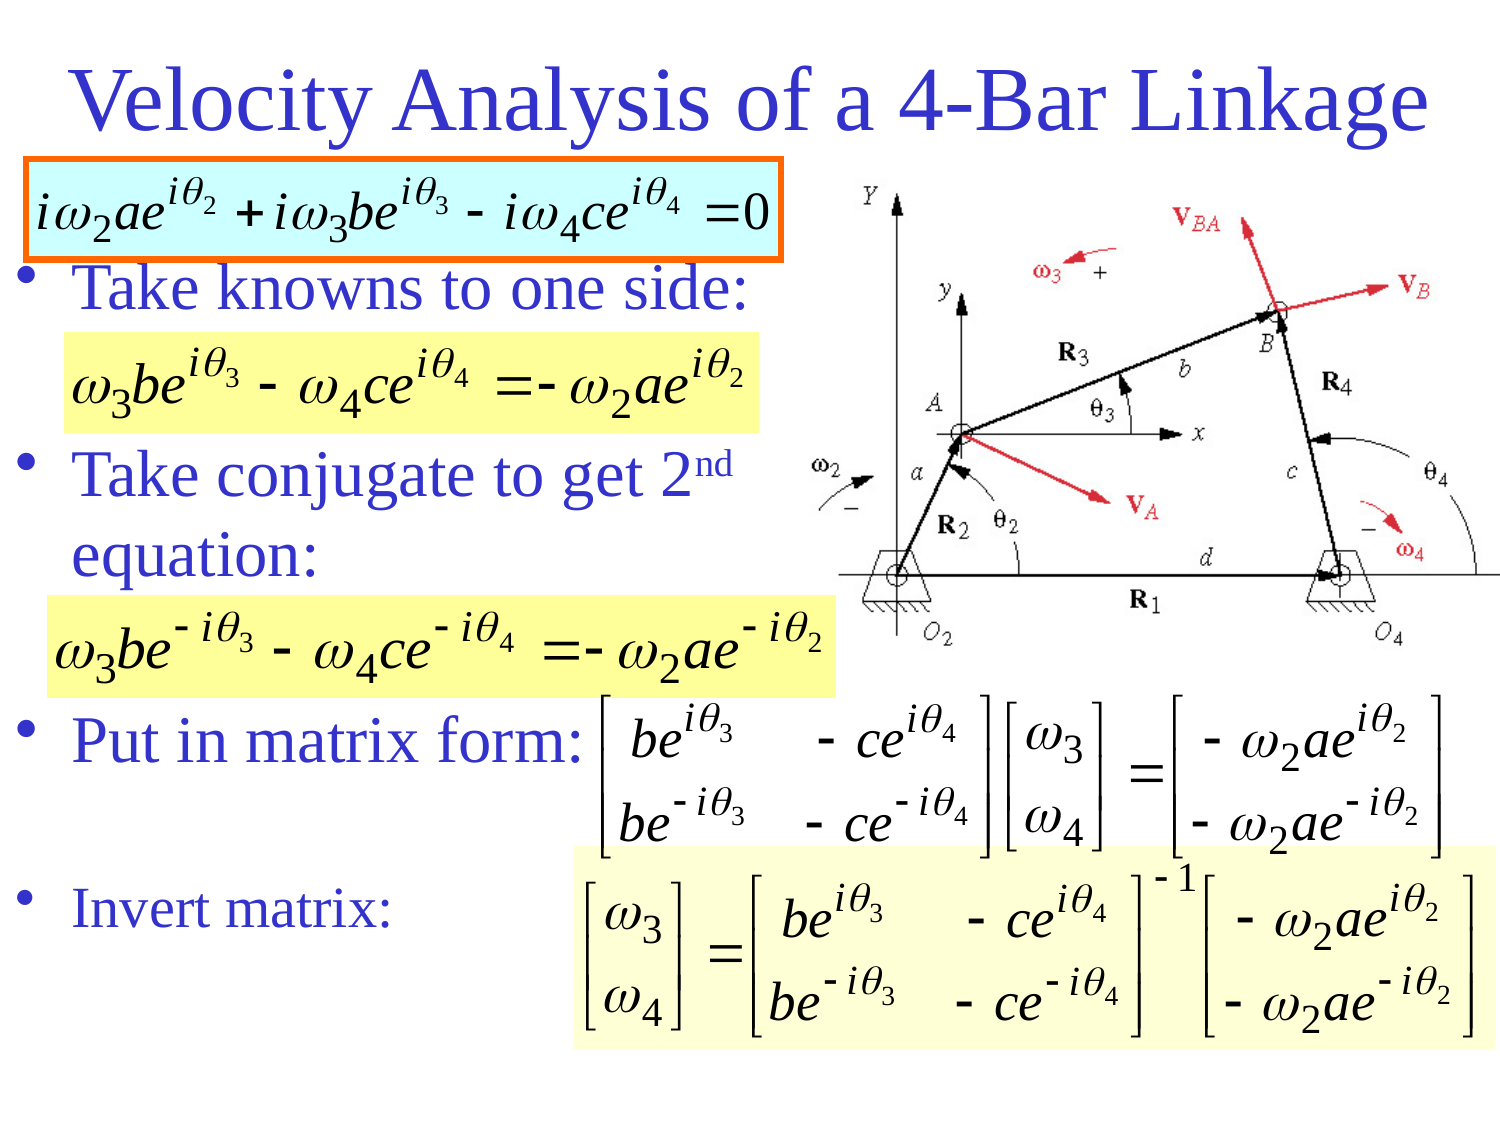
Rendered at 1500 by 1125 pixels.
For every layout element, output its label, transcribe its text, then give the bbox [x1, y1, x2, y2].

title Velocity Analysis of a 4-Bar Linkage [0, 0, 1500, 188]
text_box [29, 161, 779, 257]
picture [808, 178, 1500, 653]
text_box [573, 845, 1496, 1050]
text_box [46, 595, 837, 699]
list Take knowns to one side: Take conjugate to get 2nd equation: Put in matrix form: Invert matrix: [0, 235, 896, 1125]
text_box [588, 684, 1461, 870]
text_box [63, 331, 760, 433]
